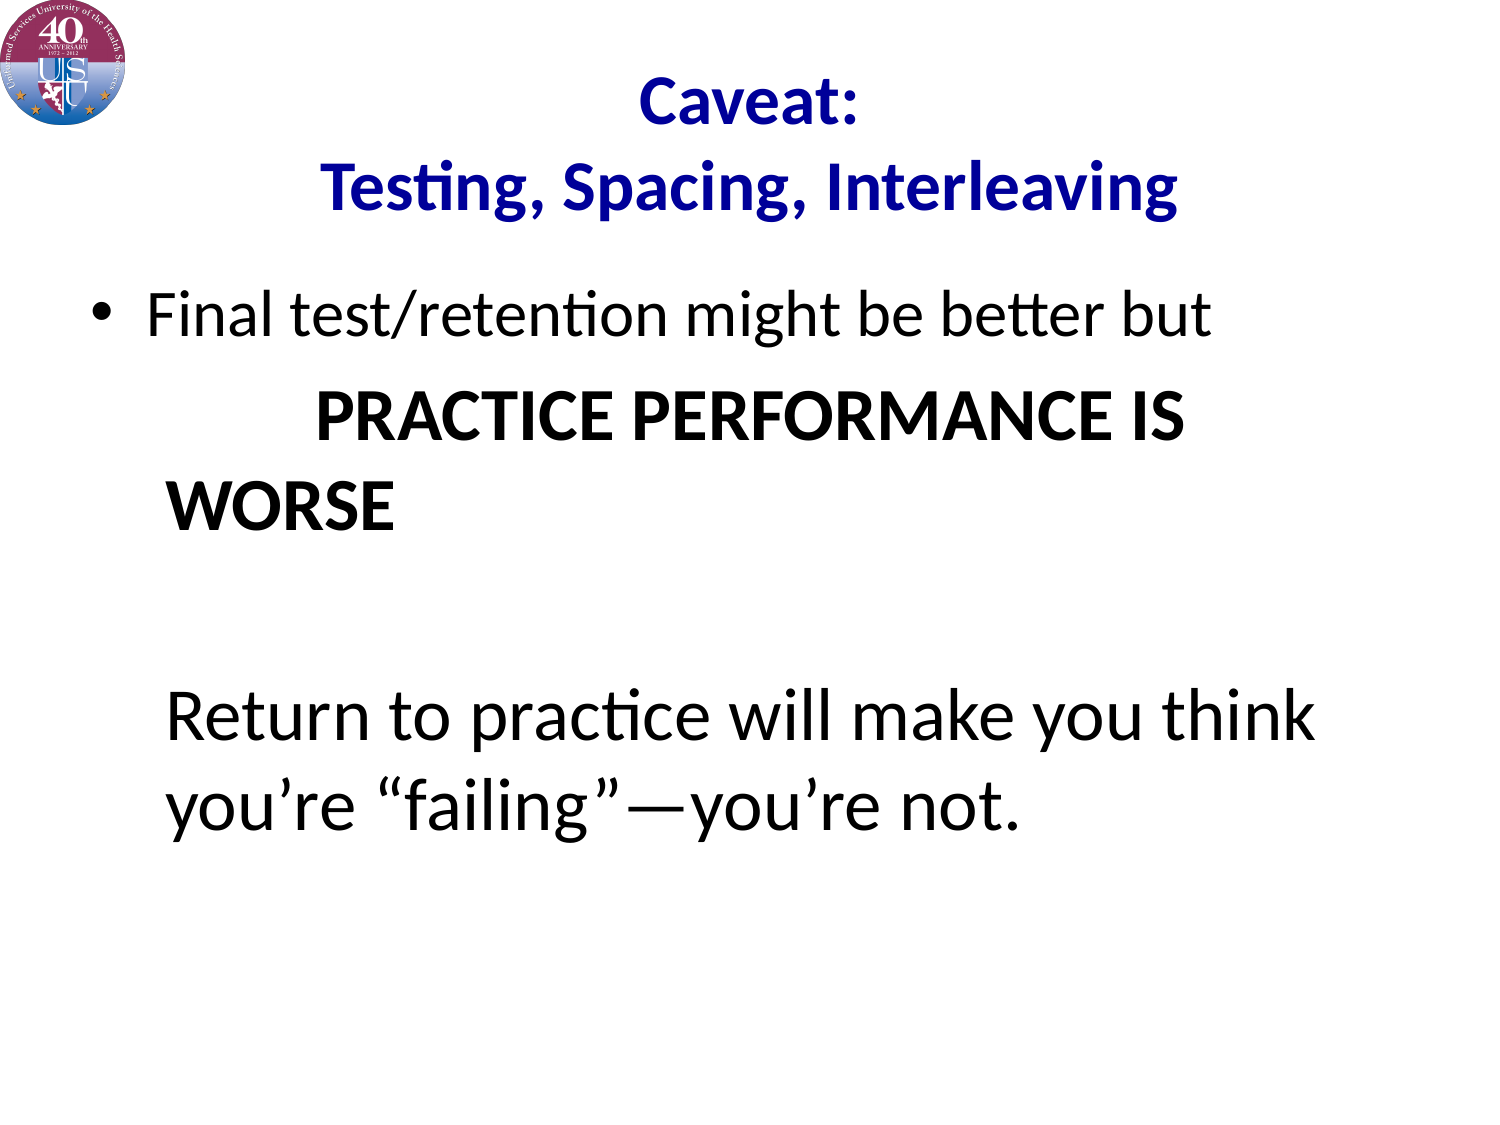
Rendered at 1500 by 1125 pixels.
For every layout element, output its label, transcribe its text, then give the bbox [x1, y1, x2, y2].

list Final test/retention might be better but PRACTICE PERFORMANCE IS WORSE Return to practice will make you think you’re “failing”—you’re not. [75, 262, 1425, 1005]
title Caveat: Testing, Spacing, Interleaving [75, 45, 1425, 233]
picture [0, 0, 125, 125]
